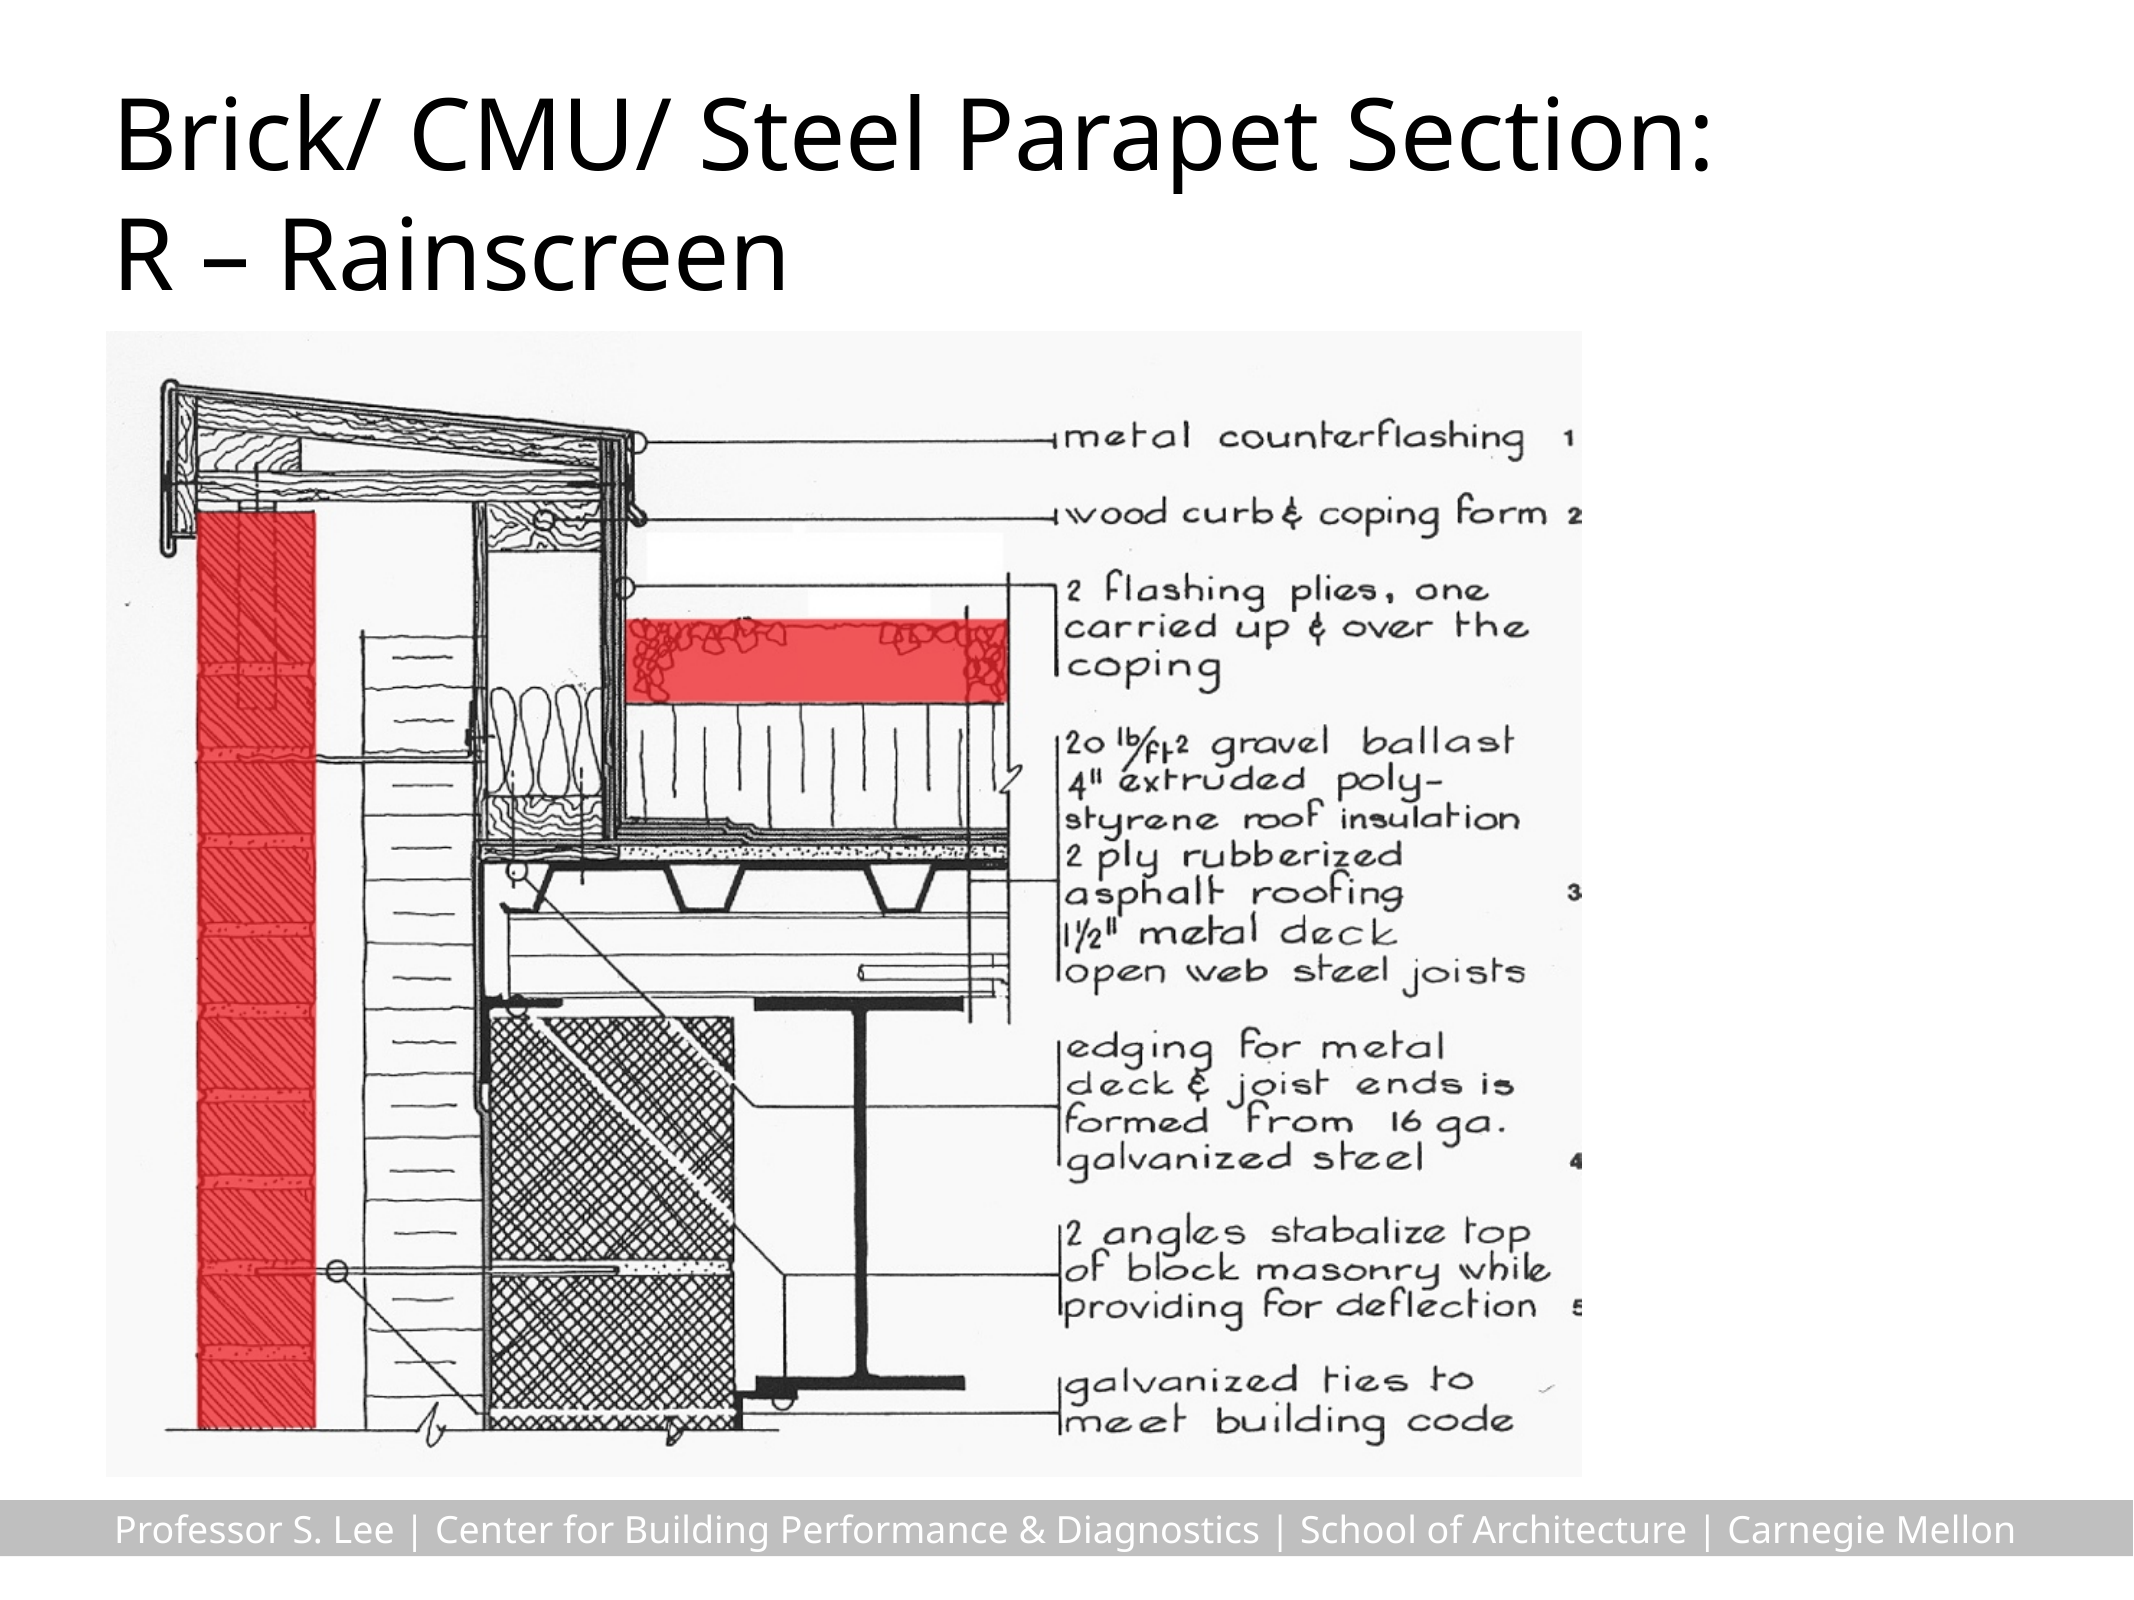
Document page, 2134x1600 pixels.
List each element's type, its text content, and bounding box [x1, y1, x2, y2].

title Brick/ CMU/ Steel Parapet Section: R – Rainscreen [105, 63, 2028, 378]
picture [105, 330, 1583, 1478]
